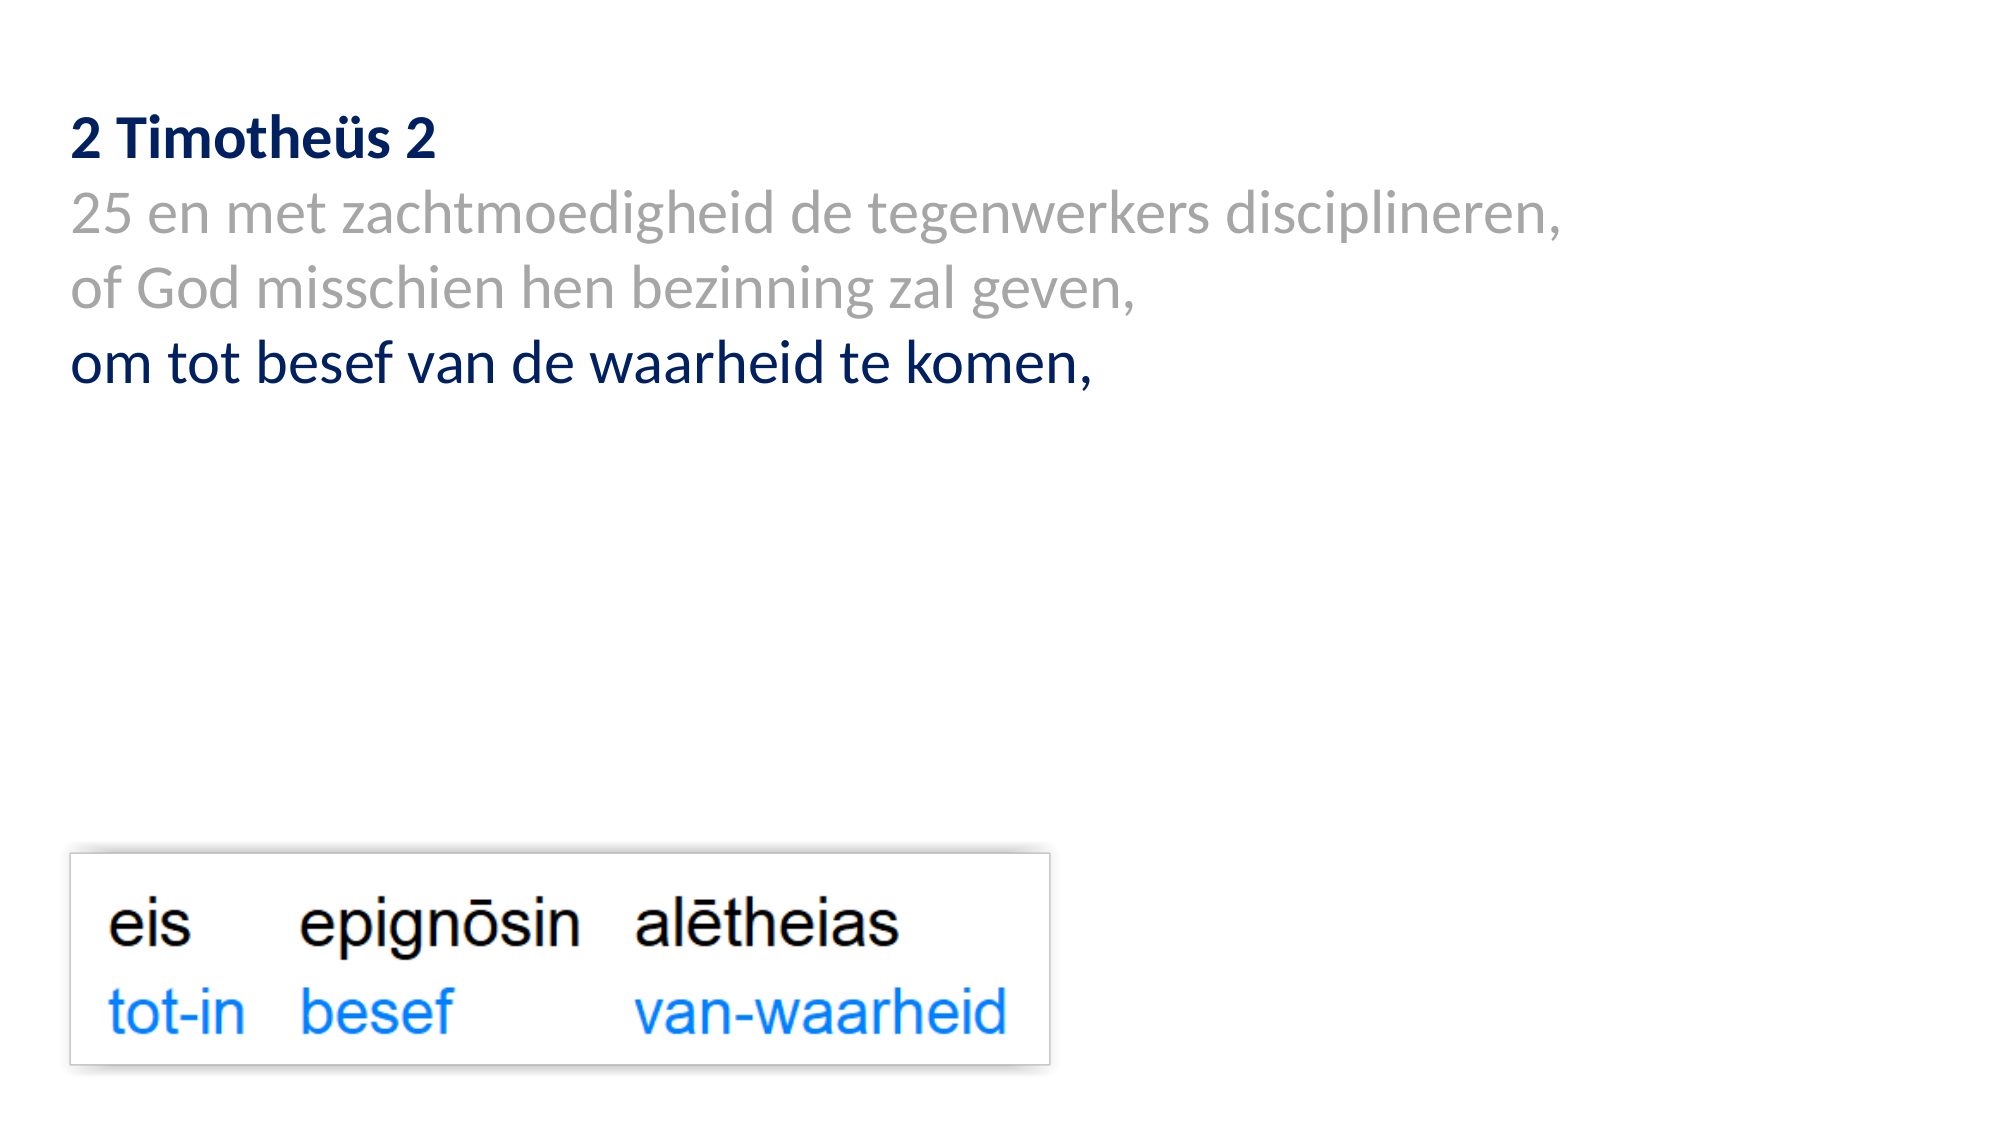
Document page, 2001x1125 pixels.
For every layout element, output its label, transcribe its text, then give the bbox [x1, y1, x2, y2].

text_box 2 Timotheüs 2 25 en met zachtmoedigheid de tegenwerkers disciplineren, of God misschien hen bezinning zal geven, om tot besef van de waarheid te komen, [55, 88, 1921, 404]
picture [55, 838, 1064, 1079]
